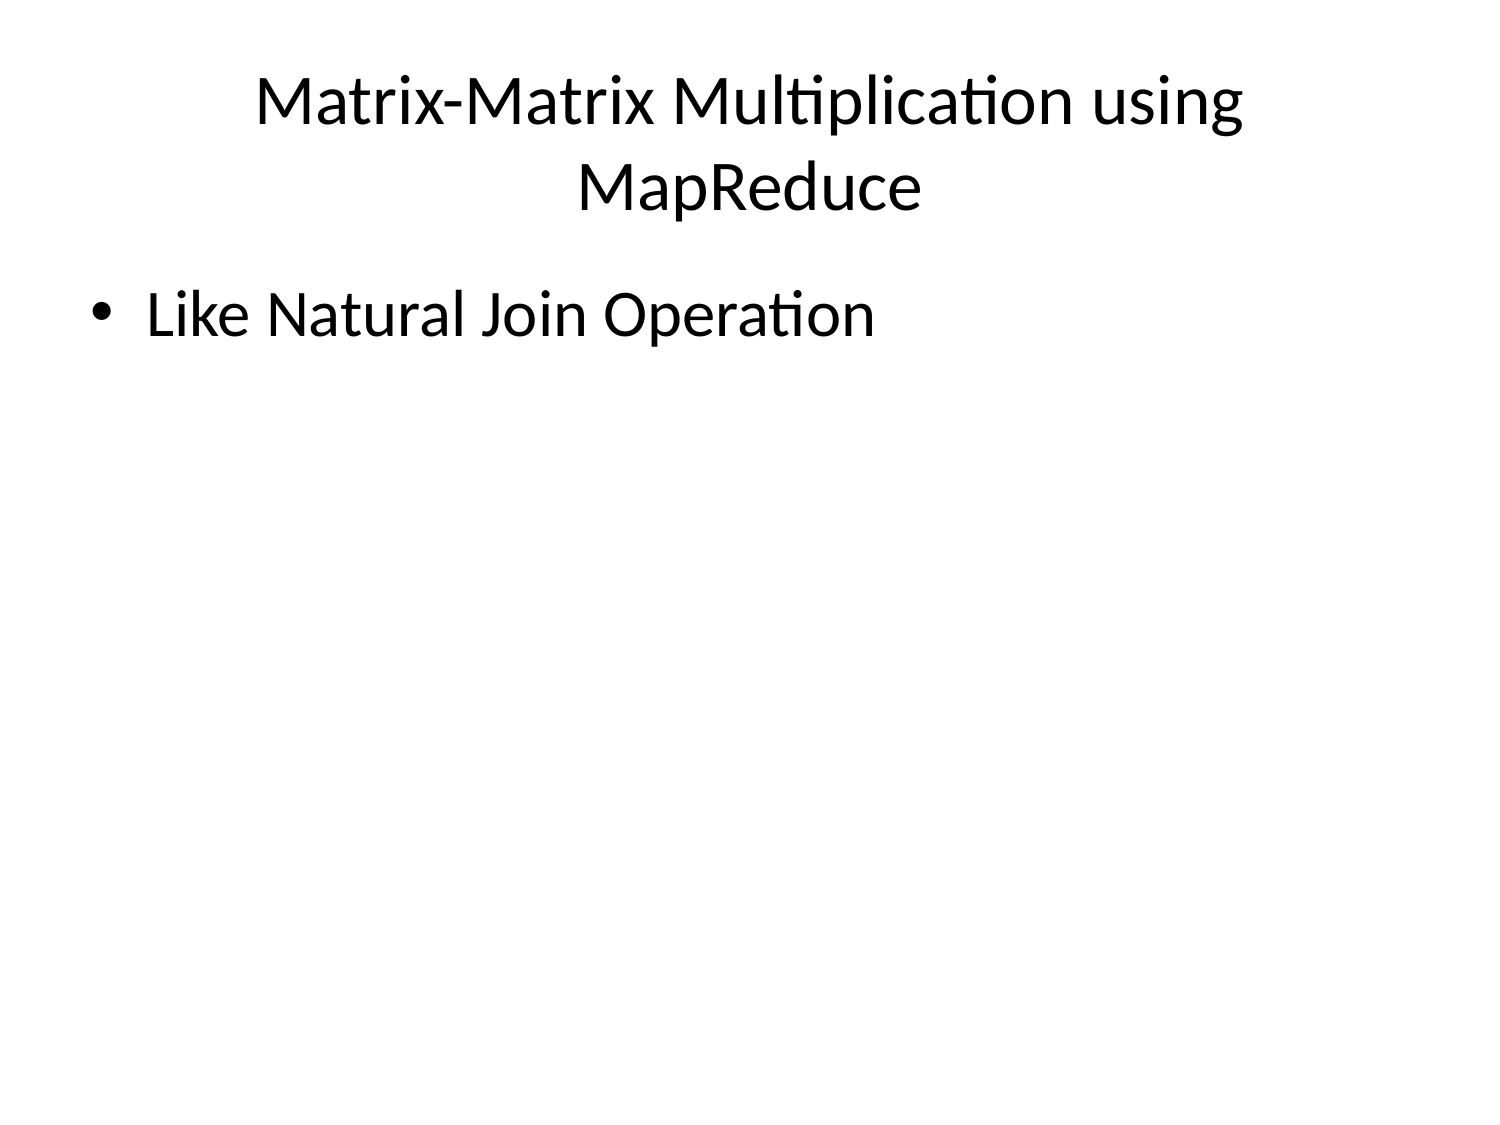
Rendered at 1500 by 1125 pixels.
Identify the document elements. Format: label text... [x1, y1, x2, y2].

title Matrix-Matrix Multiplication using MapReduce [75, 45, 1425, 233]
list Like Natural Join Operation [75, 262, 1425, 1005]
